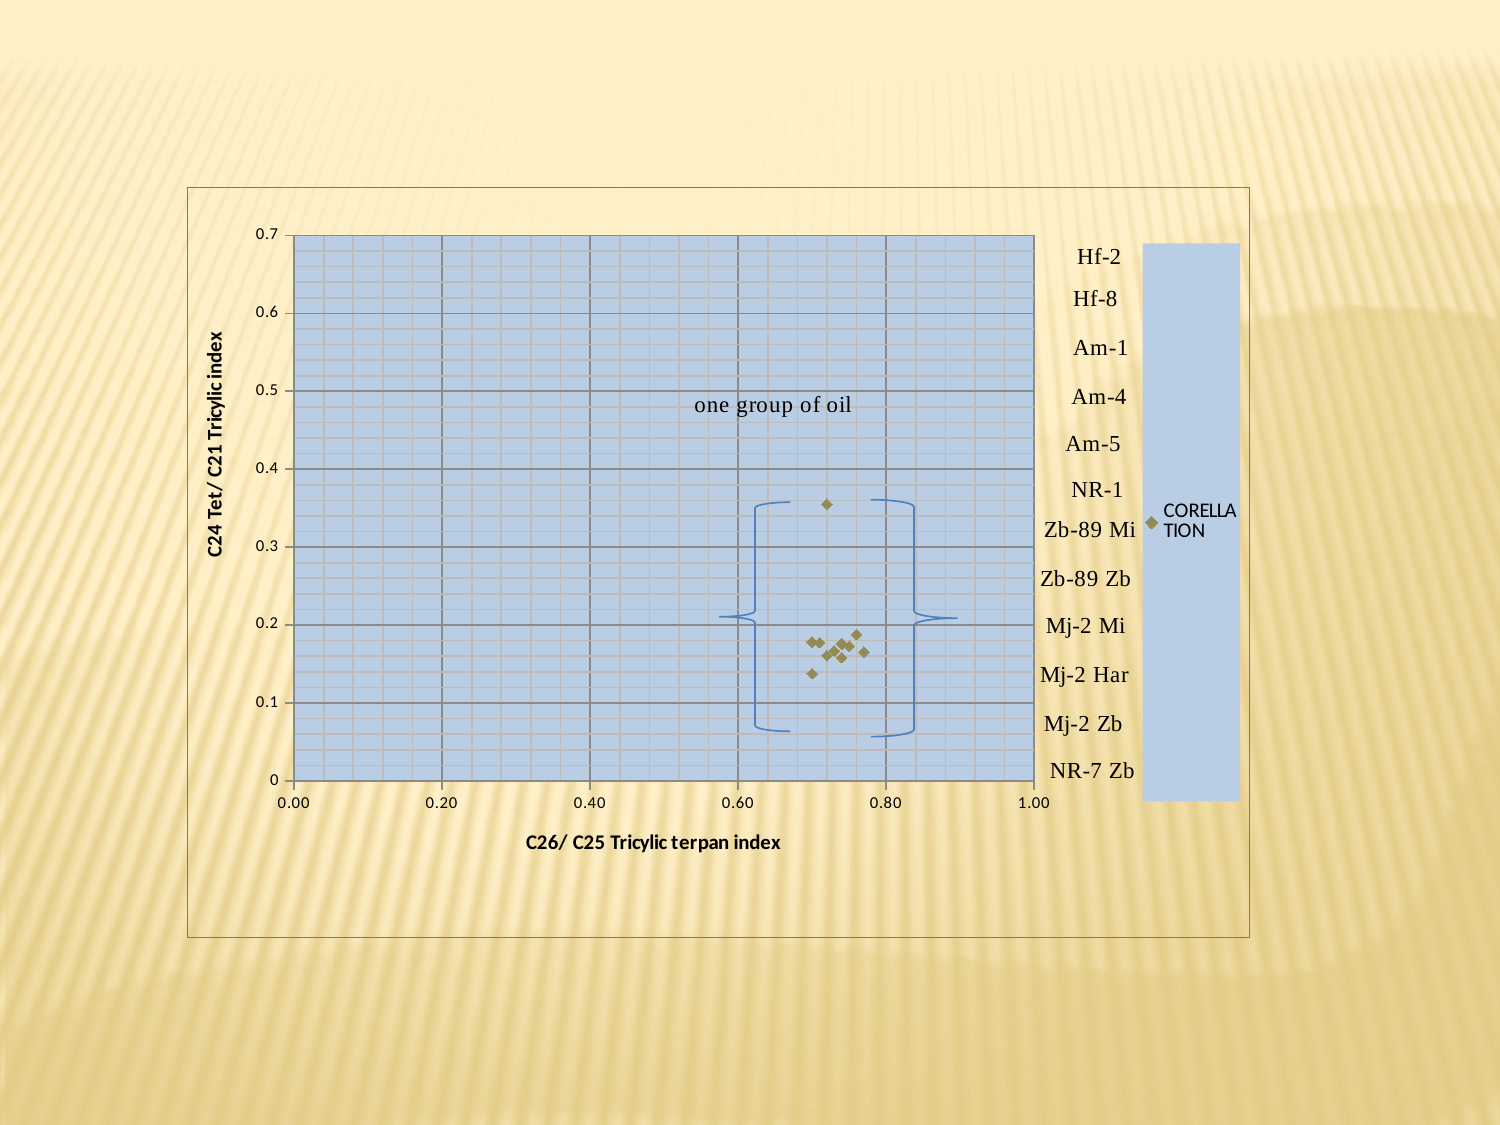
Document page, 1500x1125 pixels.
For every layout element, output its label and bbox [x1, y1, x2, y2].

chart [187, 187, 1251, 938]
